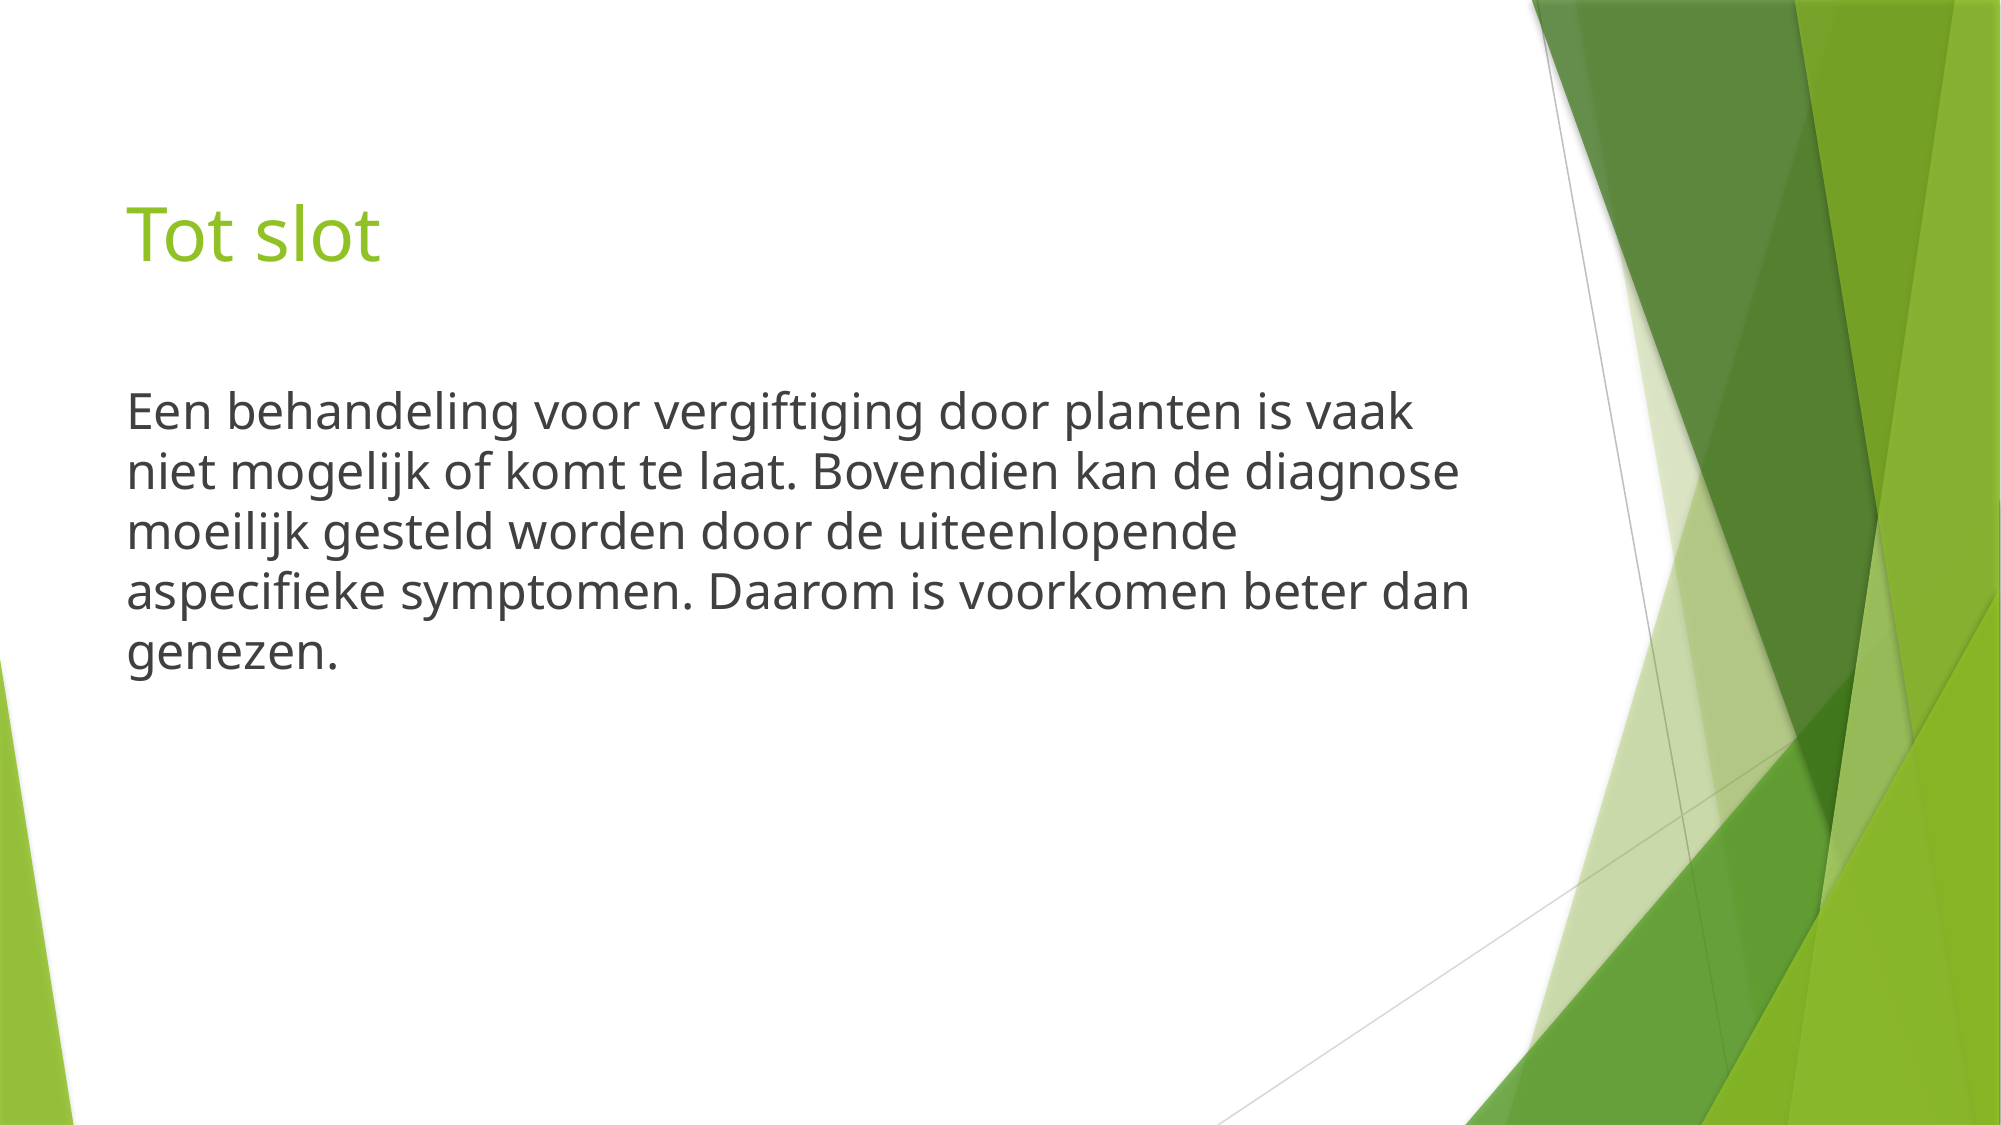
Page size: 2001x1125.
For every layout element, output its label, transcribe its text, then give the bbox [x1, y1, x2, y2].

list Een behandeling voor vergiftiging door planten is vaak niet mogelijk of komt te laat. Bovendien kan de diagnose moeilijk gesteld worden door de uiteenlopende aspecifieke symptomen. Daarom is voorkomen beter dan genezen. [111, 372, 1522, 1009]
title Tot slot [111, 179, 1522, 372]
